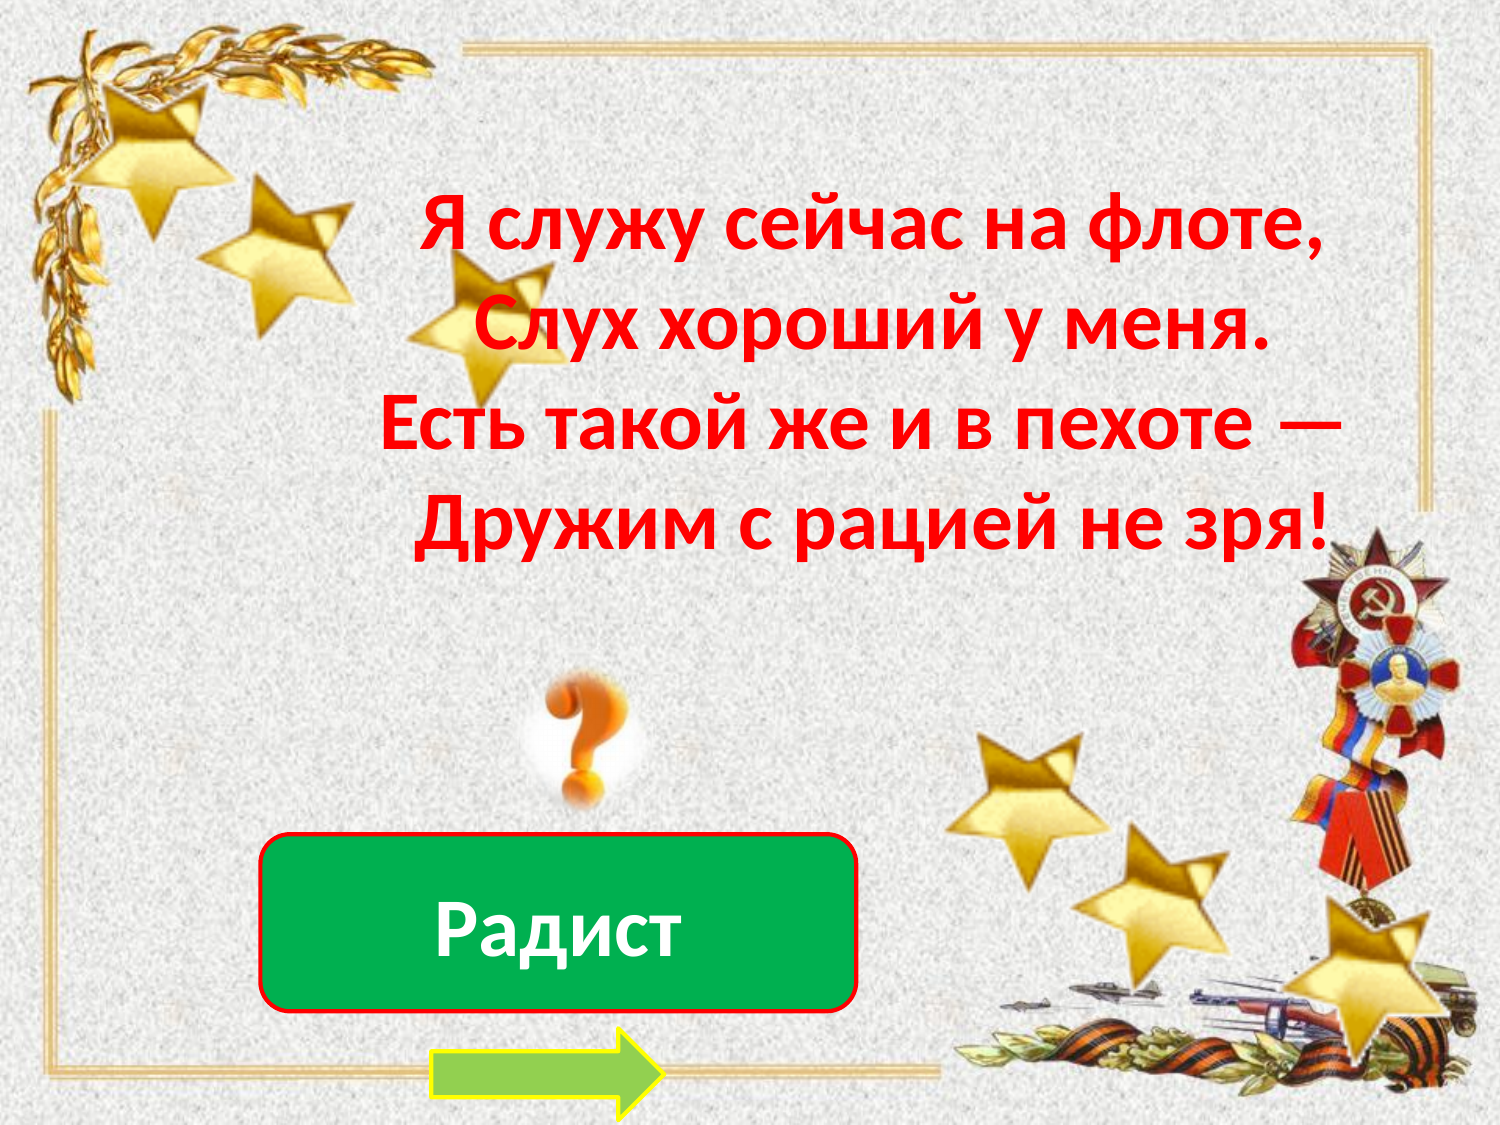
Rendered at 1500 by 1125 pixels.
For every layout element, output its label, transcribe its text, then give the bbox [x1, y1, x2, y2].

text_box Я служу сейчас на флоте, Слух хороший у меня. Есть такой же и в пехоте — Дружим с рацией не зря! [287, 40, 1461, 612]
picture [0, 0, 1500, 1125]
text_box Радист [258, 832, 859, 1014]
text_box [429, 1026, 667, 1123]
